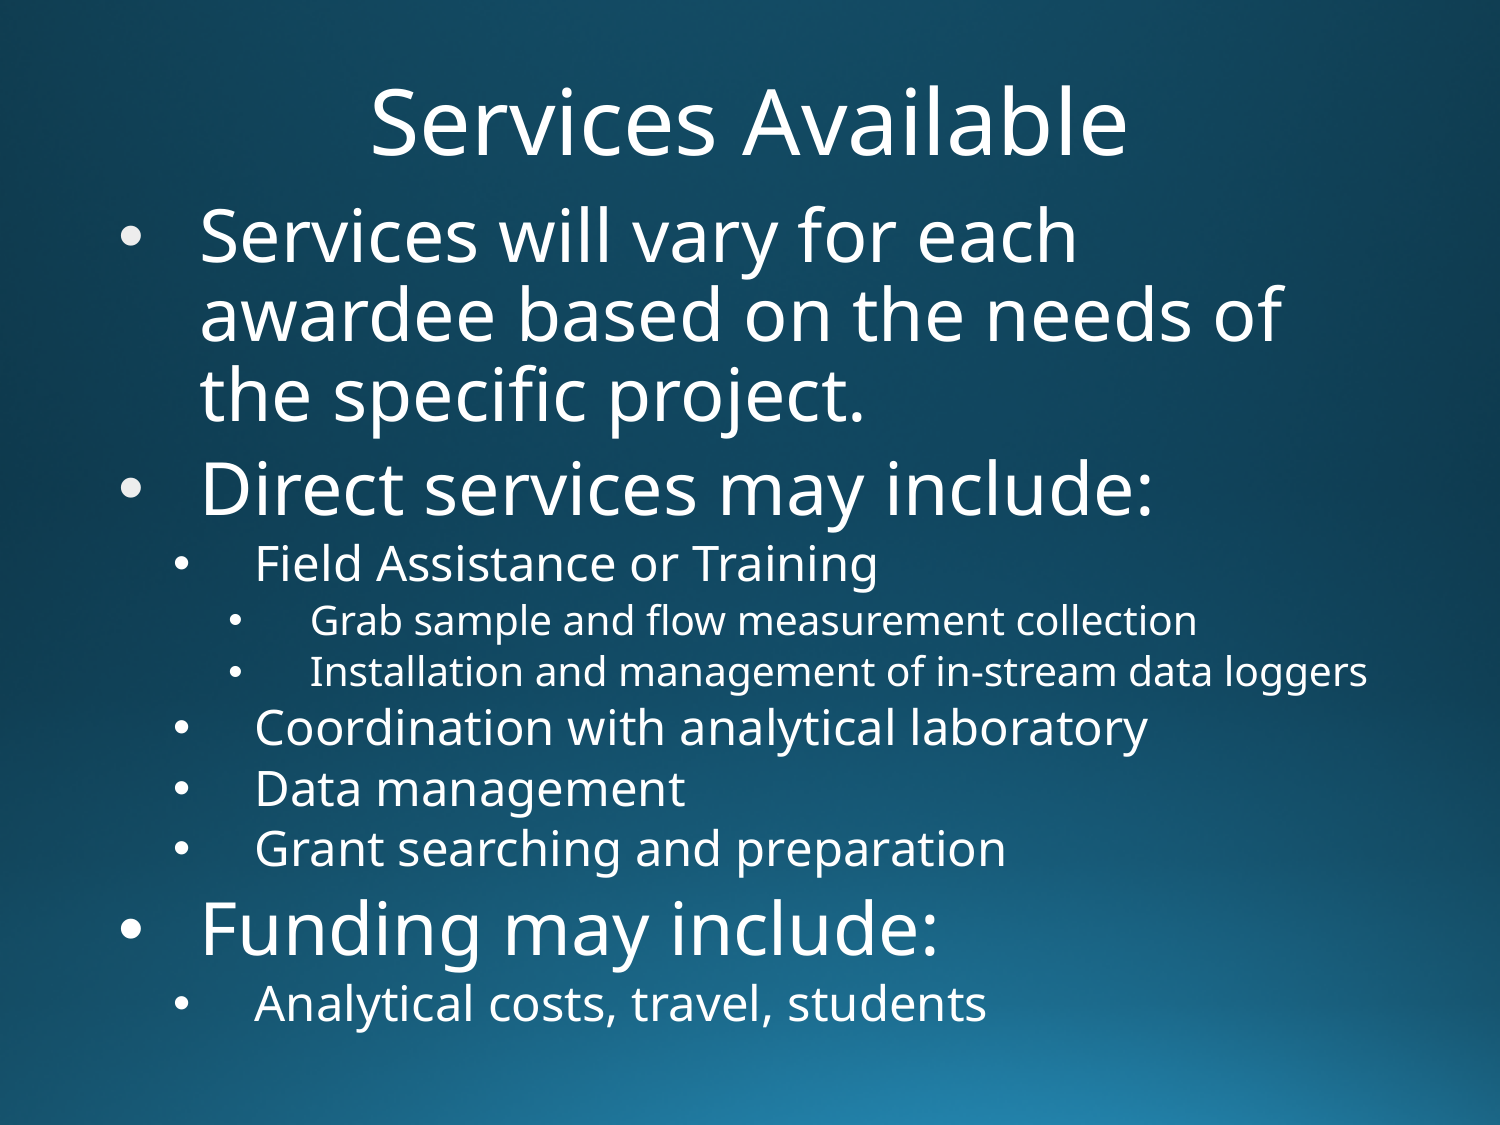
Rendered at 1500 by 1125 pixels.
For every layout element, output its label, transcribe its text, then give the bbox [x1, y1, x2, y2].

list Services will vary for each awardee based on the needs of the specific project. Direct services may include: Field Assistance or Training Grab sample and flow measurement collection Installation and management of in-stream data loggers Coordination with analytical laboratory Data management Grant searching and preparation Funding may include: Analytical costs, travel, students [103, 191, 1397, 1066]
title Services Available [103, 59, 1397, 191]
picture [0, 0, 1500, 1125]
